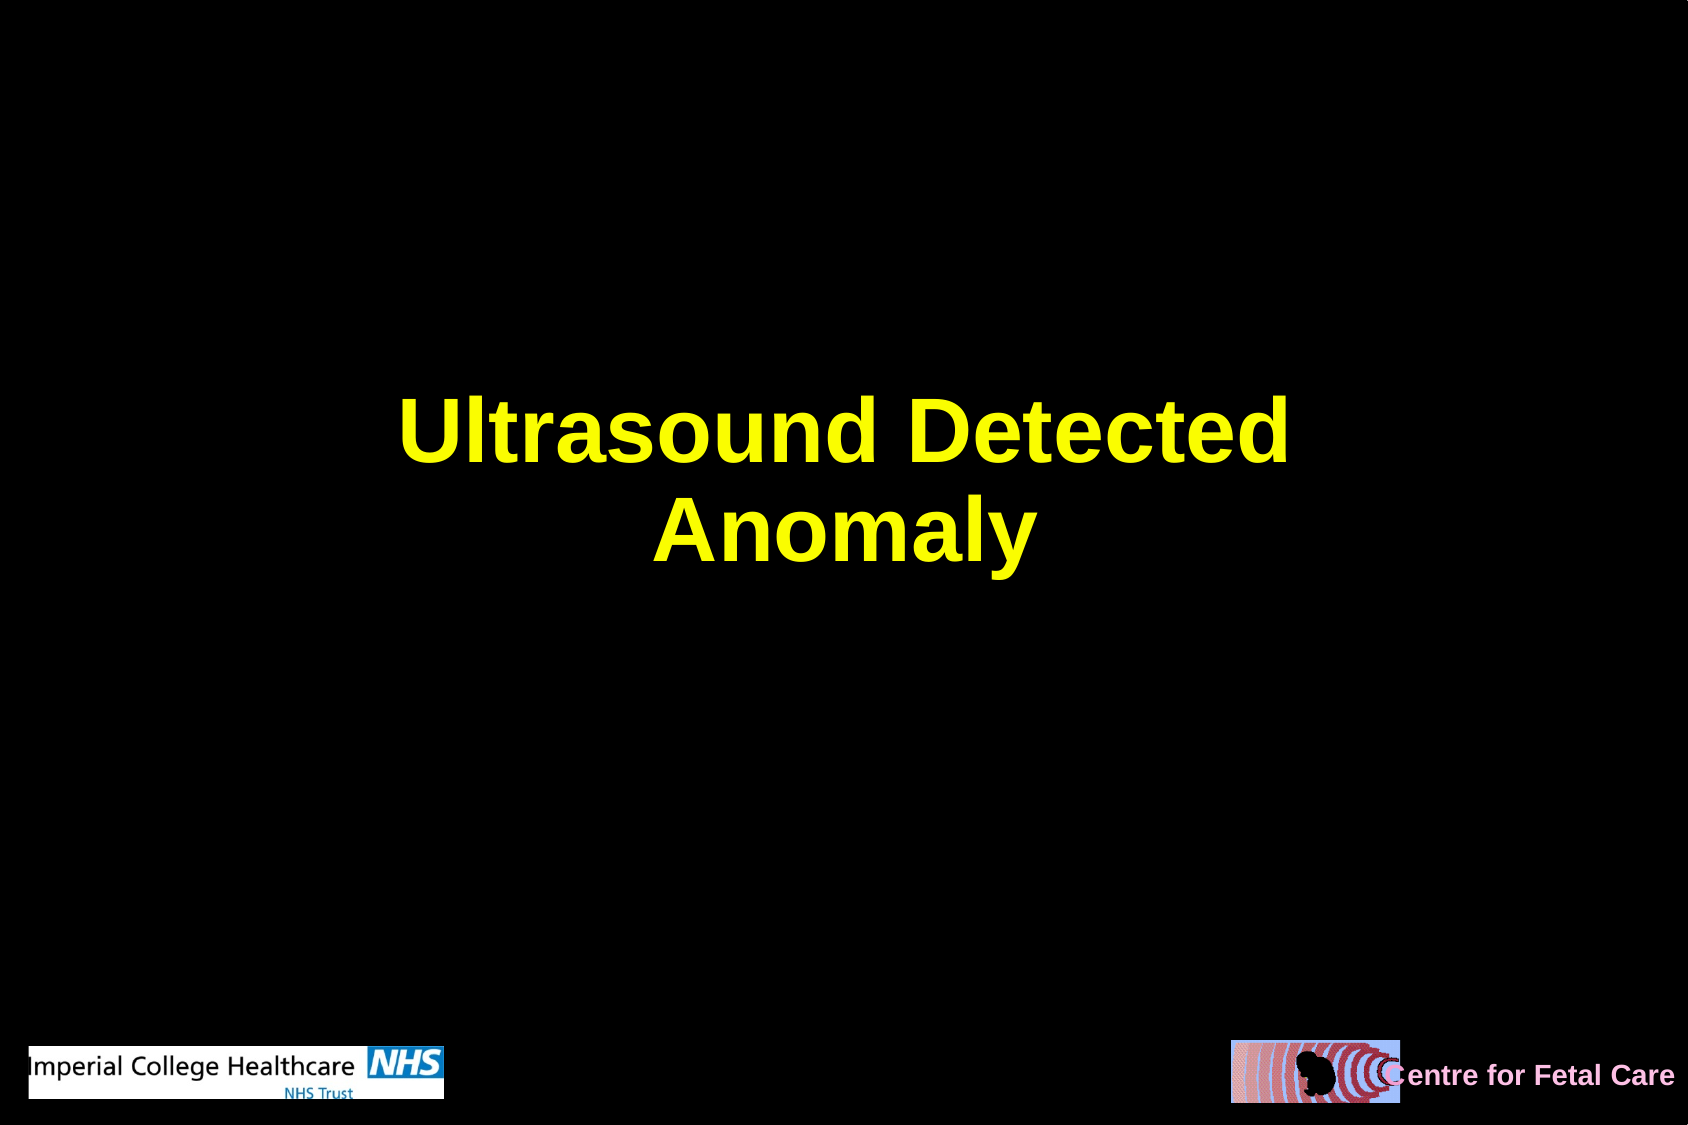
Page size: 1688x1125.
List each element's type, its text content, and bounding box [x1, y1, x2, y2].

picture [28, 1046, 444, 1099]
picture [1231, 1040, 1401, 1103]
title Ultrasound Detected Anomaly [265, 344, 1426, 631]
picture [1389, 1068, 1401, 1082]
